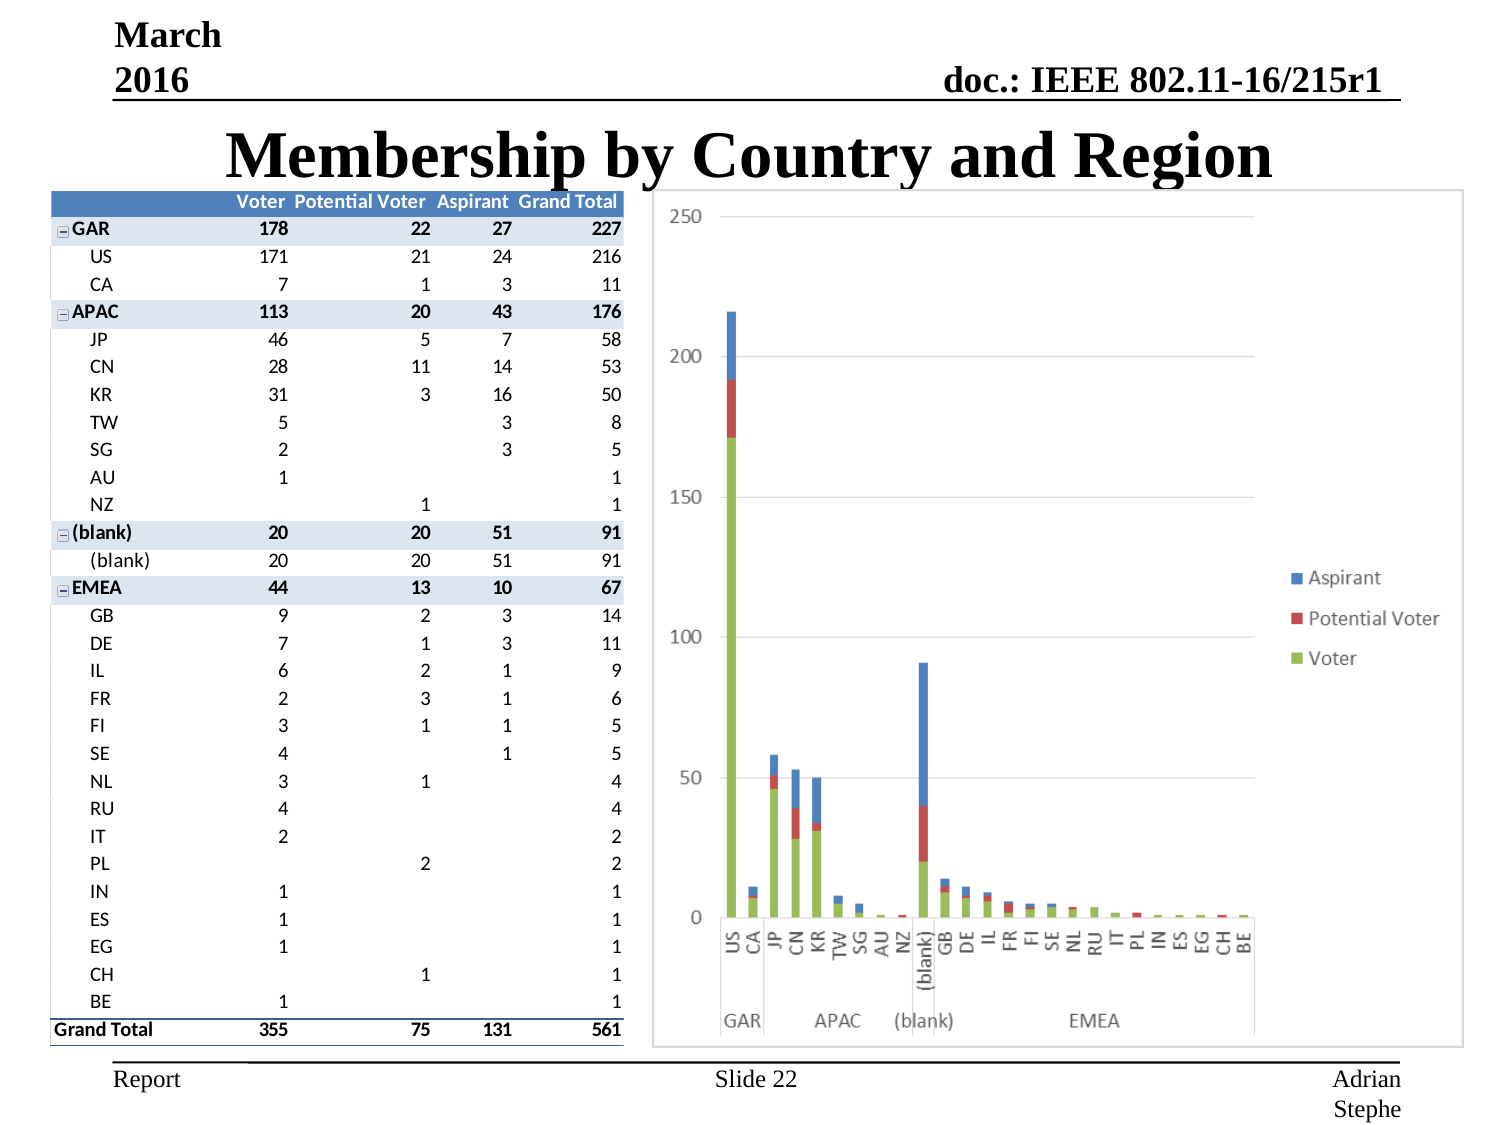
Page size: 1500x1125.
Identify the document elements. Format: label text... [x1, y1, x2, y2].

footer Adrian Stephens, Intel Corporation [1324, 1061, 1402, 1093]
picture [651, 189, 1464, 1048]
title Membership by Country and Region [112, 112, 1388, 190]
picture [49, 189, 626, 1048]
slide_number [114, 54, 272, 101]
slide_number Slide 22 [712, 1061, 800, 1093]
